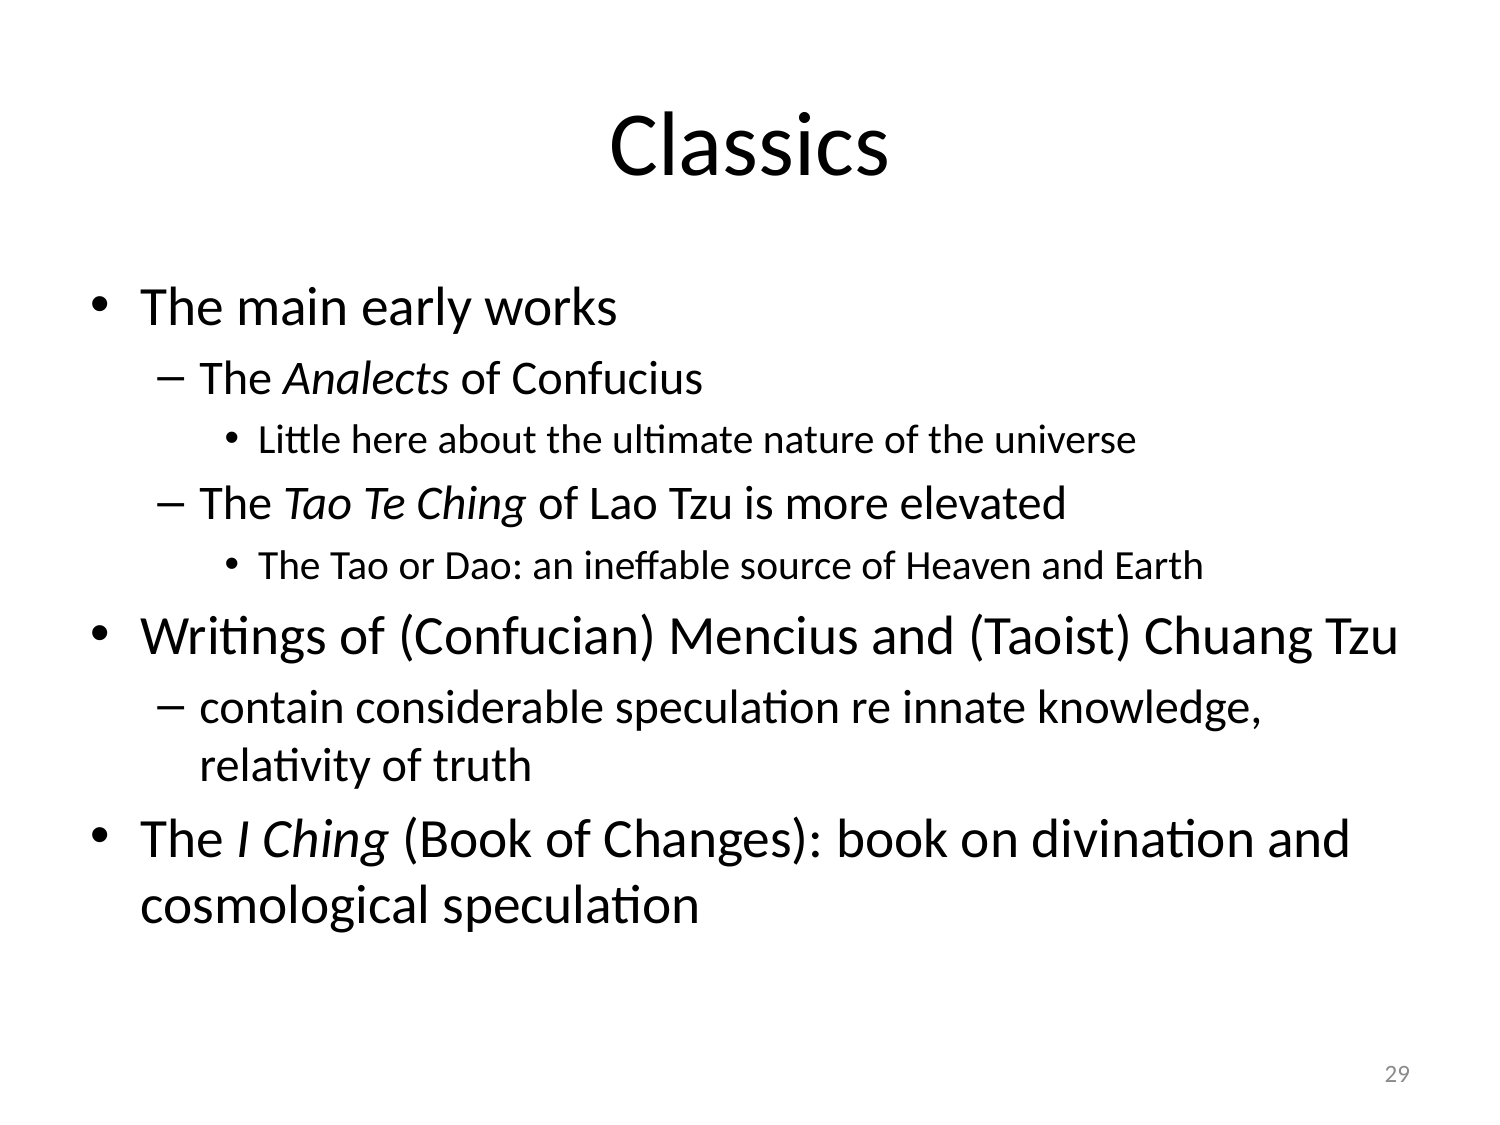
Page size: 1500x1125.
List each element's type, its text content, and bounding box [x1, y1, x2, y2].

list The main early works The Analects of Confucius Little here about the ultimate nature of the universe The Tao Te Ching of Lao Tzu is more elevated The Tao or Dao: an ineffable source of Heaven and Earth Writings of (Confucian) Mencius and (Taoist) Chuang Tzu contain considerable speculation re innate knowledge, relativity of truth The I Ching (Book of Changes): book on divination and cosmological speculation [75, 262, 1425, 1005]
slide_number 29 [1074, 1042, 1425, 1103]
title Classics [75, 45, 1425, 233]
